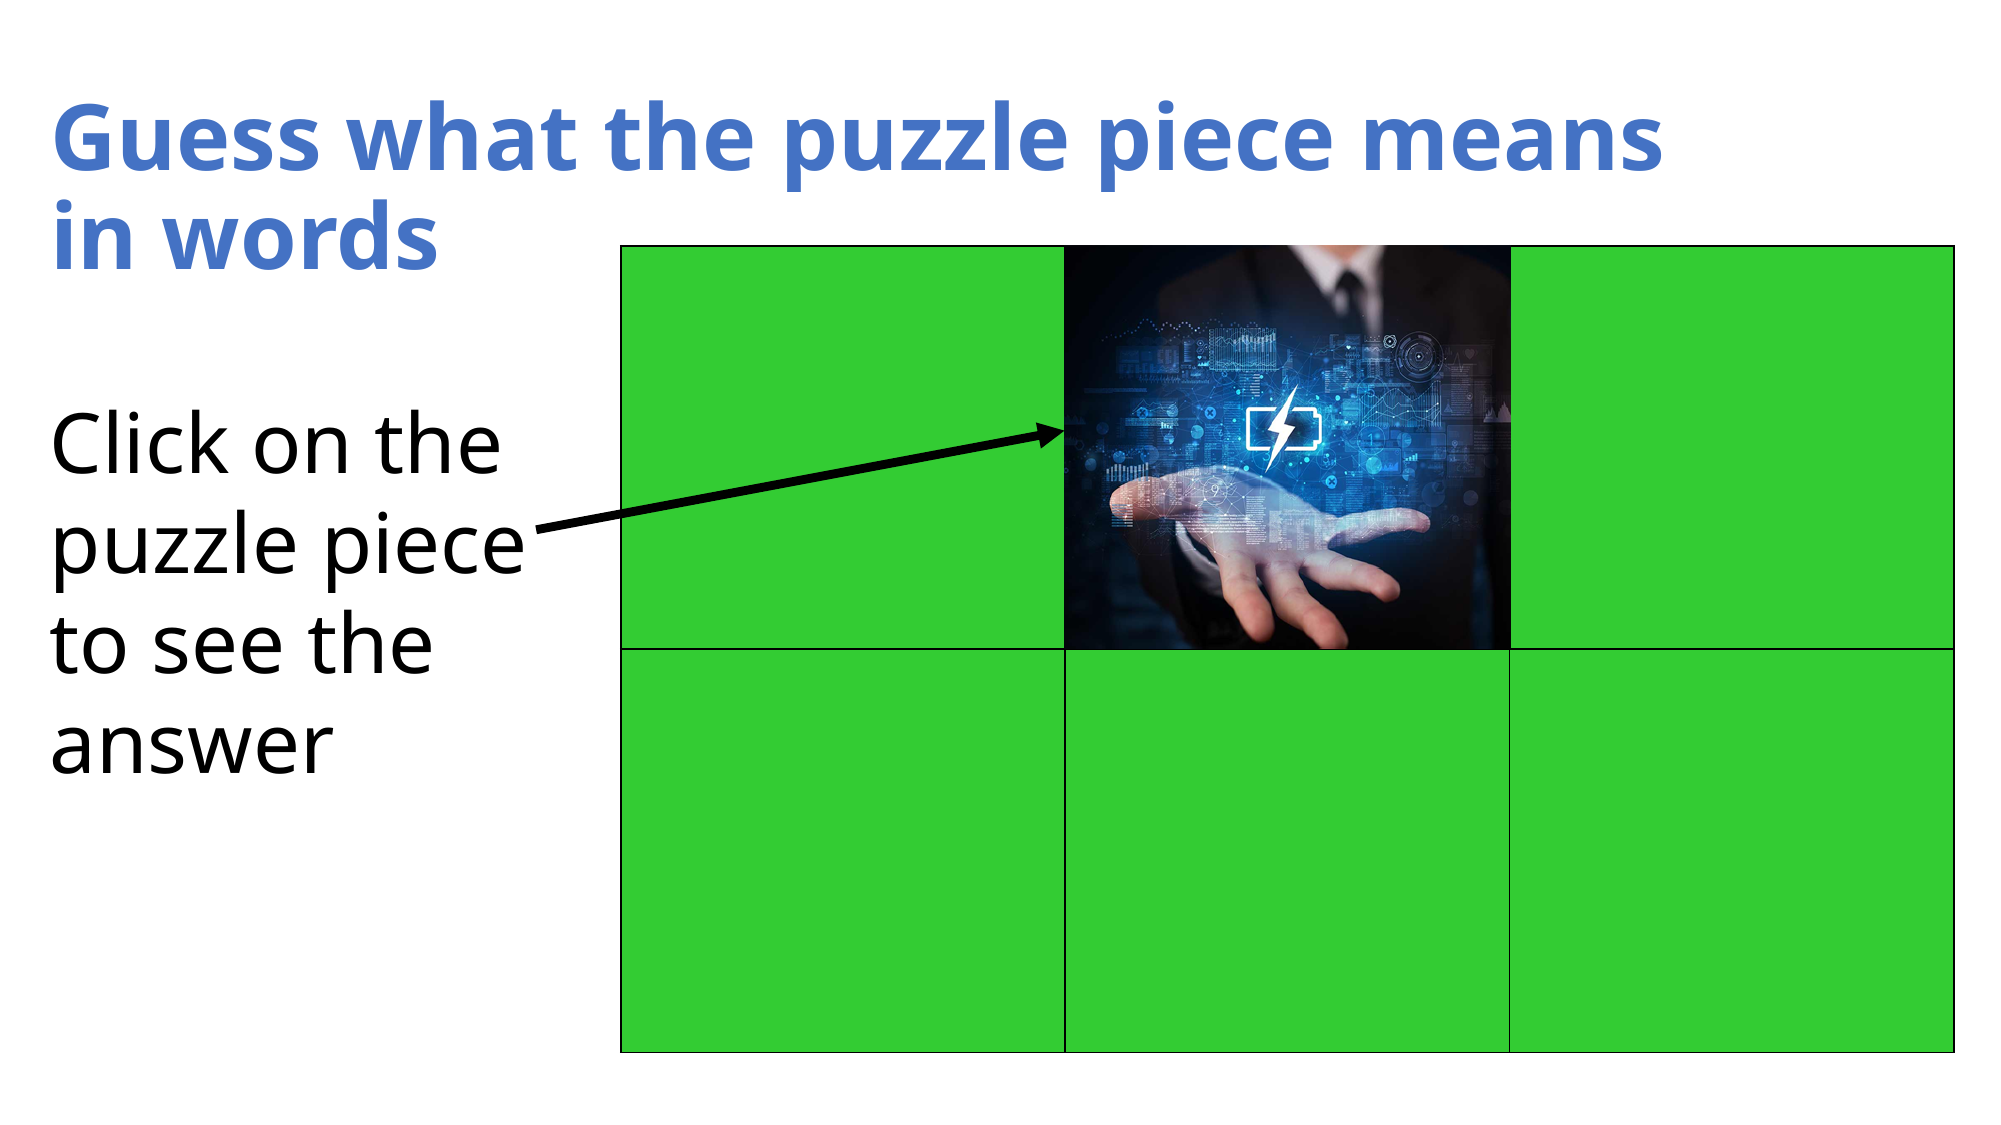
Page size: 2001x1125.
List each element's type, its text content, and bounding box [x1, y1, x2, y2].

table_cell [1066, 650, 1509, 1052]
table_header [1511, 247, 1953, 648]
title Guess what the puzzle piece means in words [35, 81, 1692, 299]
table_cell [1510, 650, 1953, 1052]
table_cell [622, 650, 1064, 1052]
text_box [536, 430, 1064, 530]
table_header [622, 530, 1064, 648]
table_header [622, 247, 1064, 430]
text_box Click on the puzzle piece to see the answer [35, 382, 604, 798]
picture [1064, 245, 1511, 649]
